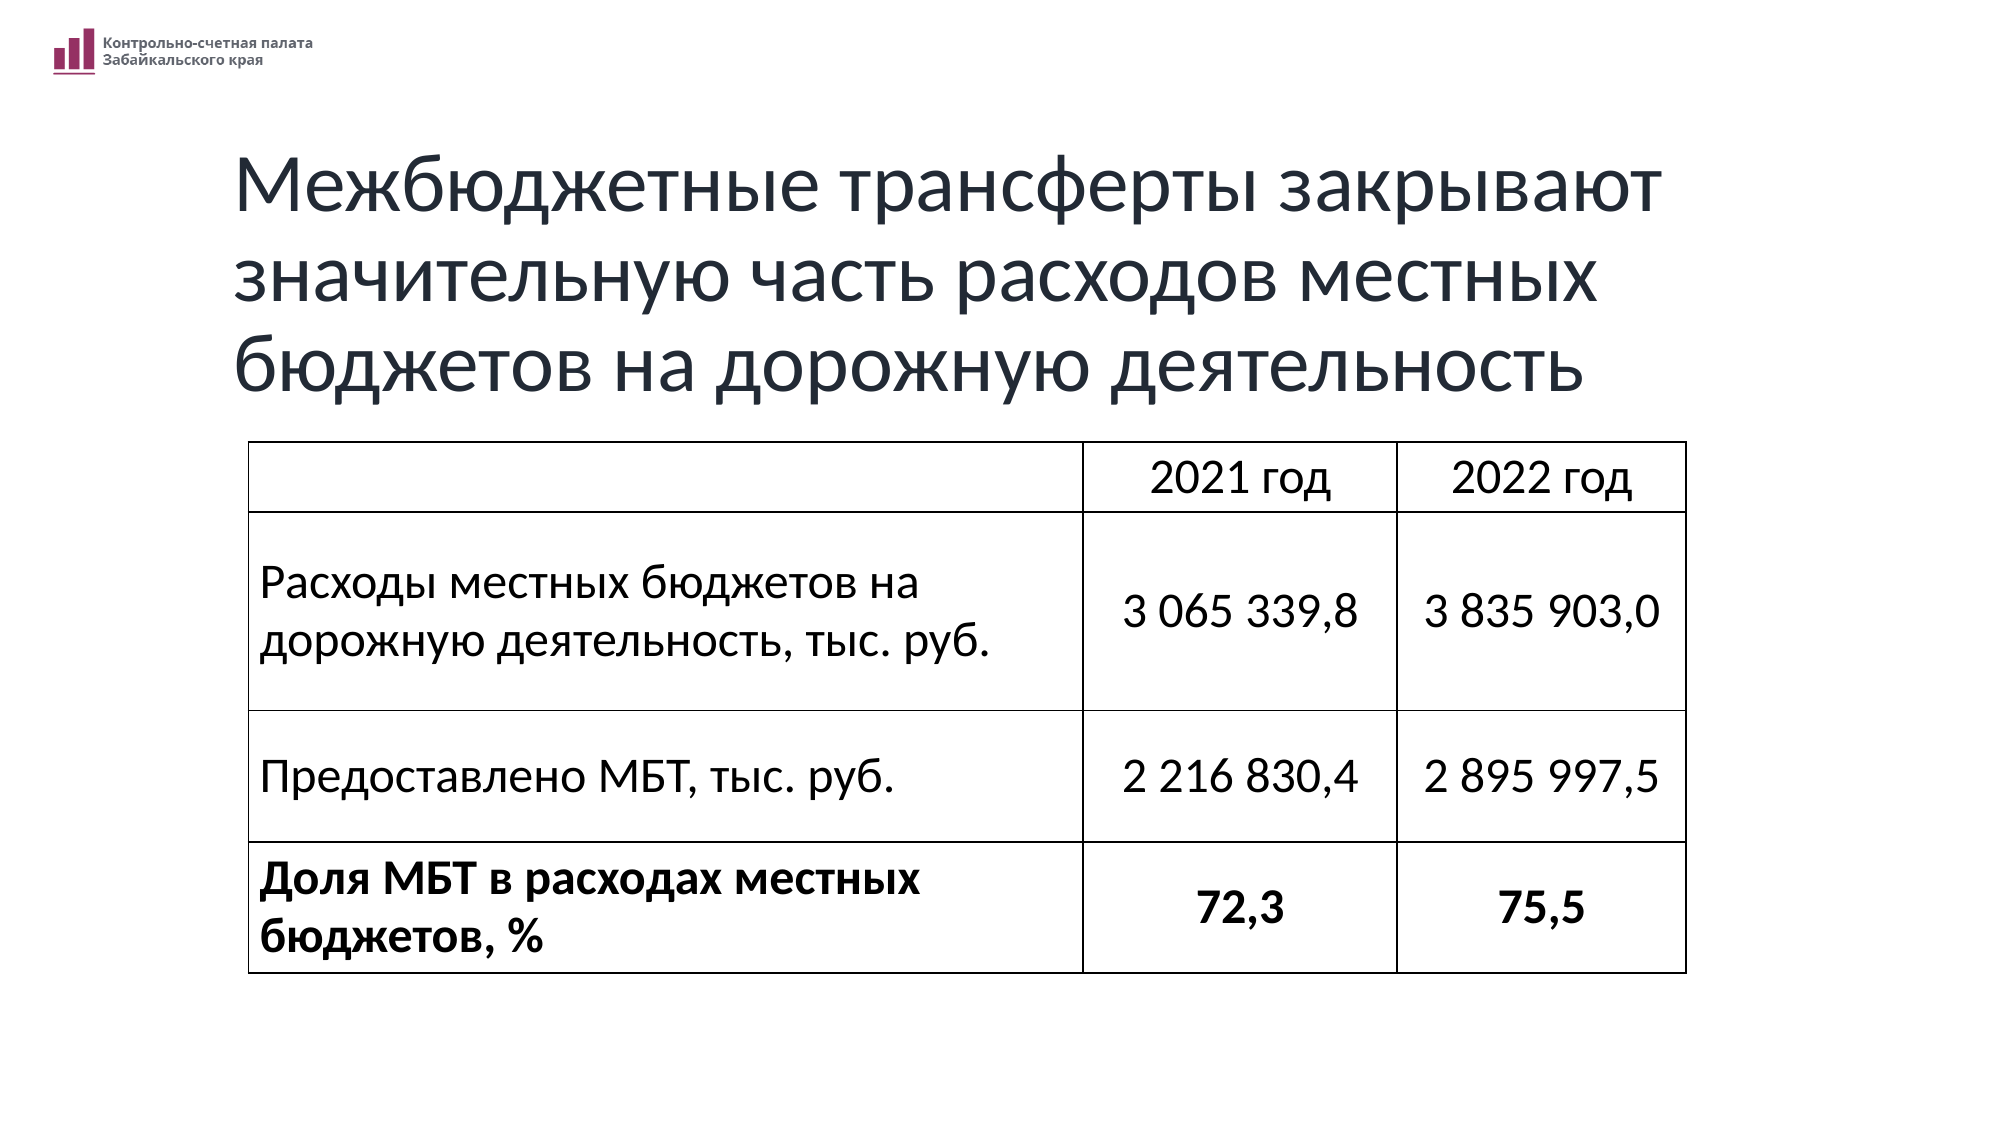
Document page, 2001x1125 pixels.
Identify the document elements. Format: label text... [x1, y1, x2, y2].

table_cell 3 835 903,0 [1398, 513, 1685, 710]
table_header 2022 год [1398, 443, 1685, 511]
table_cell 2 895 997,5 [1398, 711, 1685, 841]
text_box Межбюджетные трансферты закрывают значительную часть расходов местных бюджетов на дорожную деятельность [218, 127, 1814, 421]
table_cell 72,3 [1084, 843, 1396, 972]
picture [46, 25, 343, 78]
table_cell Доля МБТ в расходах местных бюджетов, % [249, 843, 1082, 972]
table_header 2021 год [1084, 443, 1396, 511]
table_cell 3 065 339,8 [1084, 513, 1396, 710]
table_cell Предоставлено МБТ, тыс. руб. [249, 711, 1082, 841]
table_cell 2 216 830,4 [1084, 711, 1396, 841]
table_cell 75,5 [1398, 843, 1685, 972]
table_header [249, 443, 1082, 511]
table_cell Расходы местных бюджетов на дорожную деятельность, тыс. руб. [249, 513, 1082, 710]
